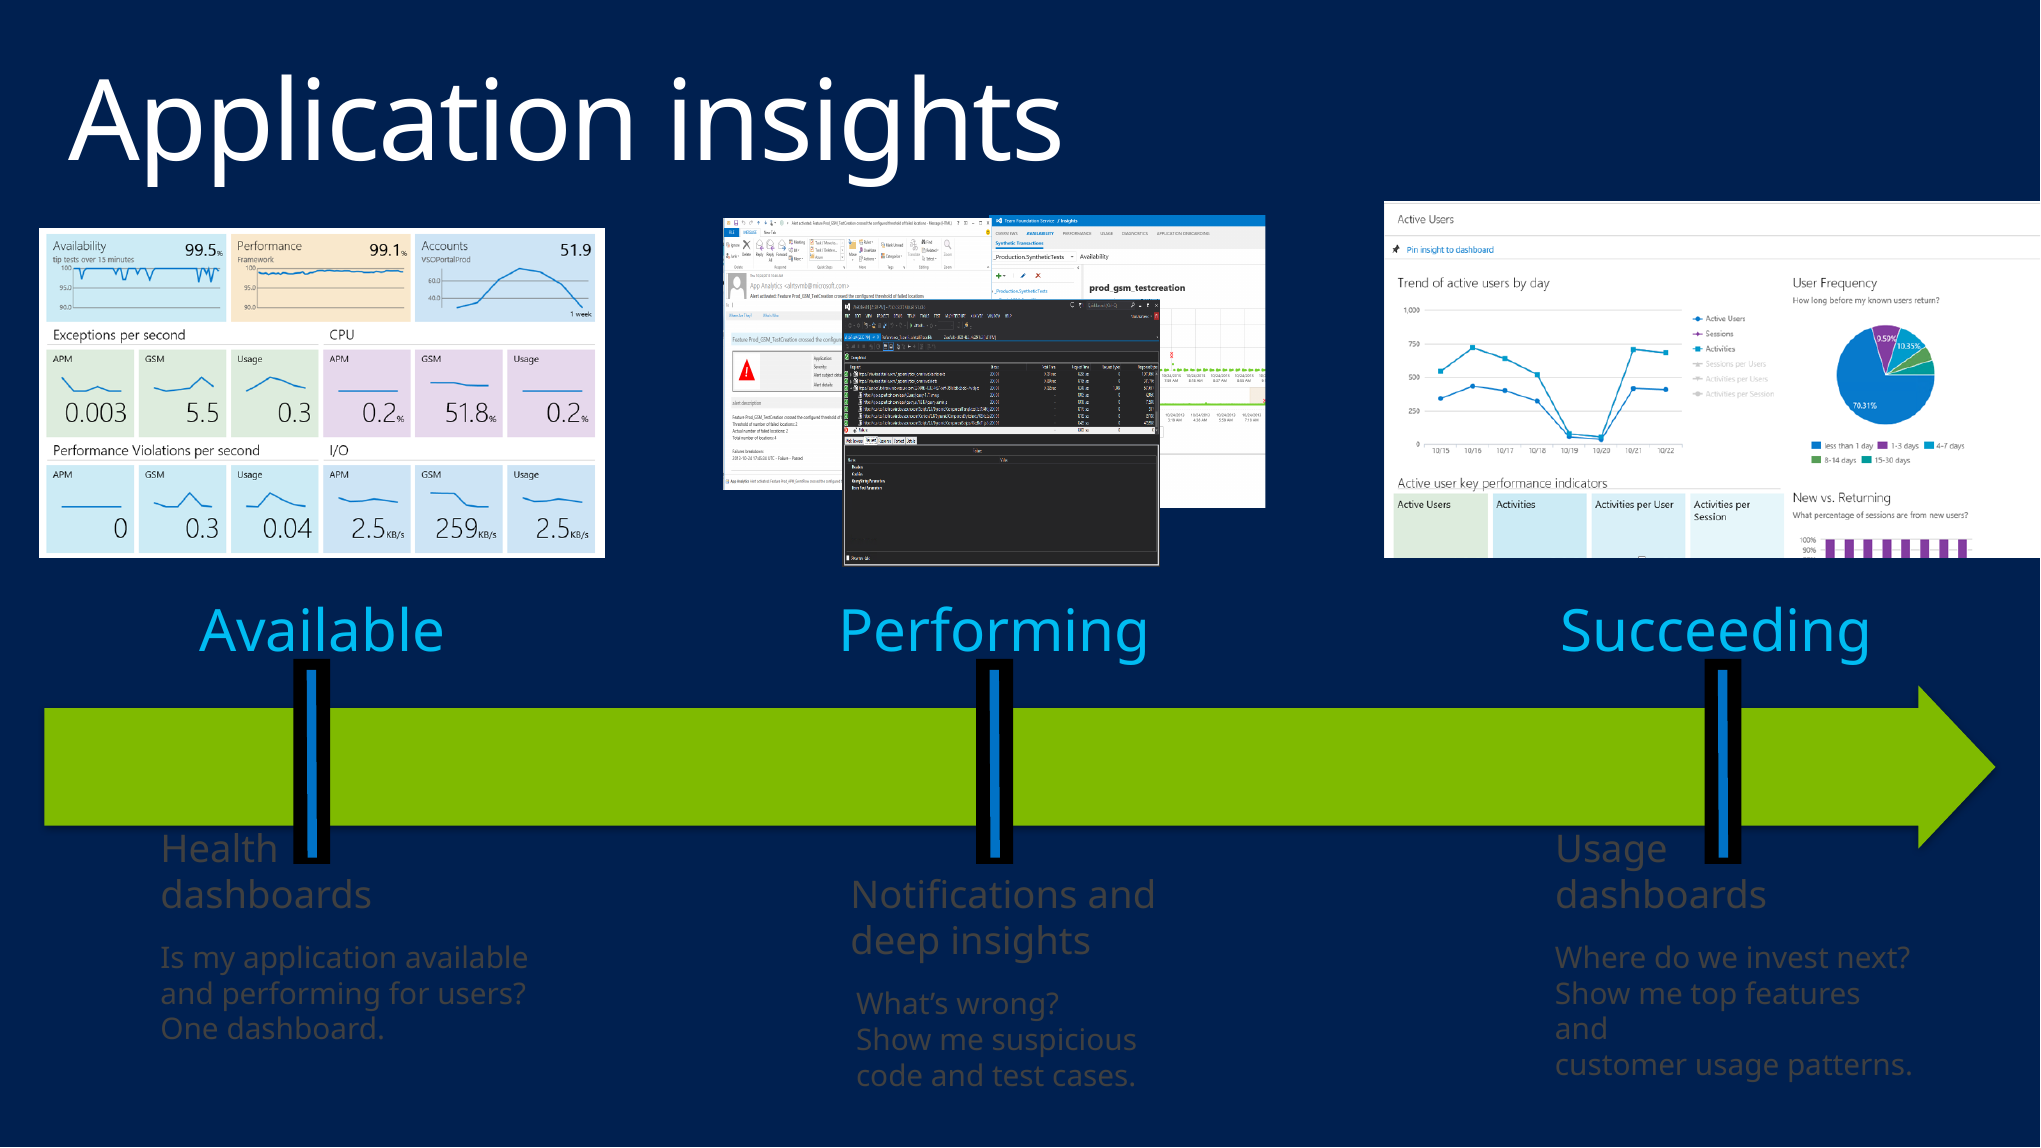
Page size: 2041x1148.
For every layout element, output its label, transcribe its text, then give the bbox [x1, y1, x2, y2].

text_box [331, 708, 975, 826]
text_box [975, 658, 1014, 865]
text_box Succeeding [1545, 585, 1888, 670]
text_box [1540, 861, 1933, 1063]
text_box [723, 214, 1266, 567]
title Application insights [45, 48, 1996, 199]
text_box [293, 658, 331, 865]
text_box Available [145, 585, 499, 670]
text_box [44, 708, 293, 826]
text_box [1014, 708, 1704, 826]
picture [39, 228, 605, 558]
picture [1384, 201, 2041, 558]
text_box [841, 861, 1175, 1109]
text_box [1704, 658, 1742, 865]
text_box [145, 861, 590, 1063]
text_box Performing [823, 585, 1166, 670]
text_box [1742, 685, 1996, 849]
